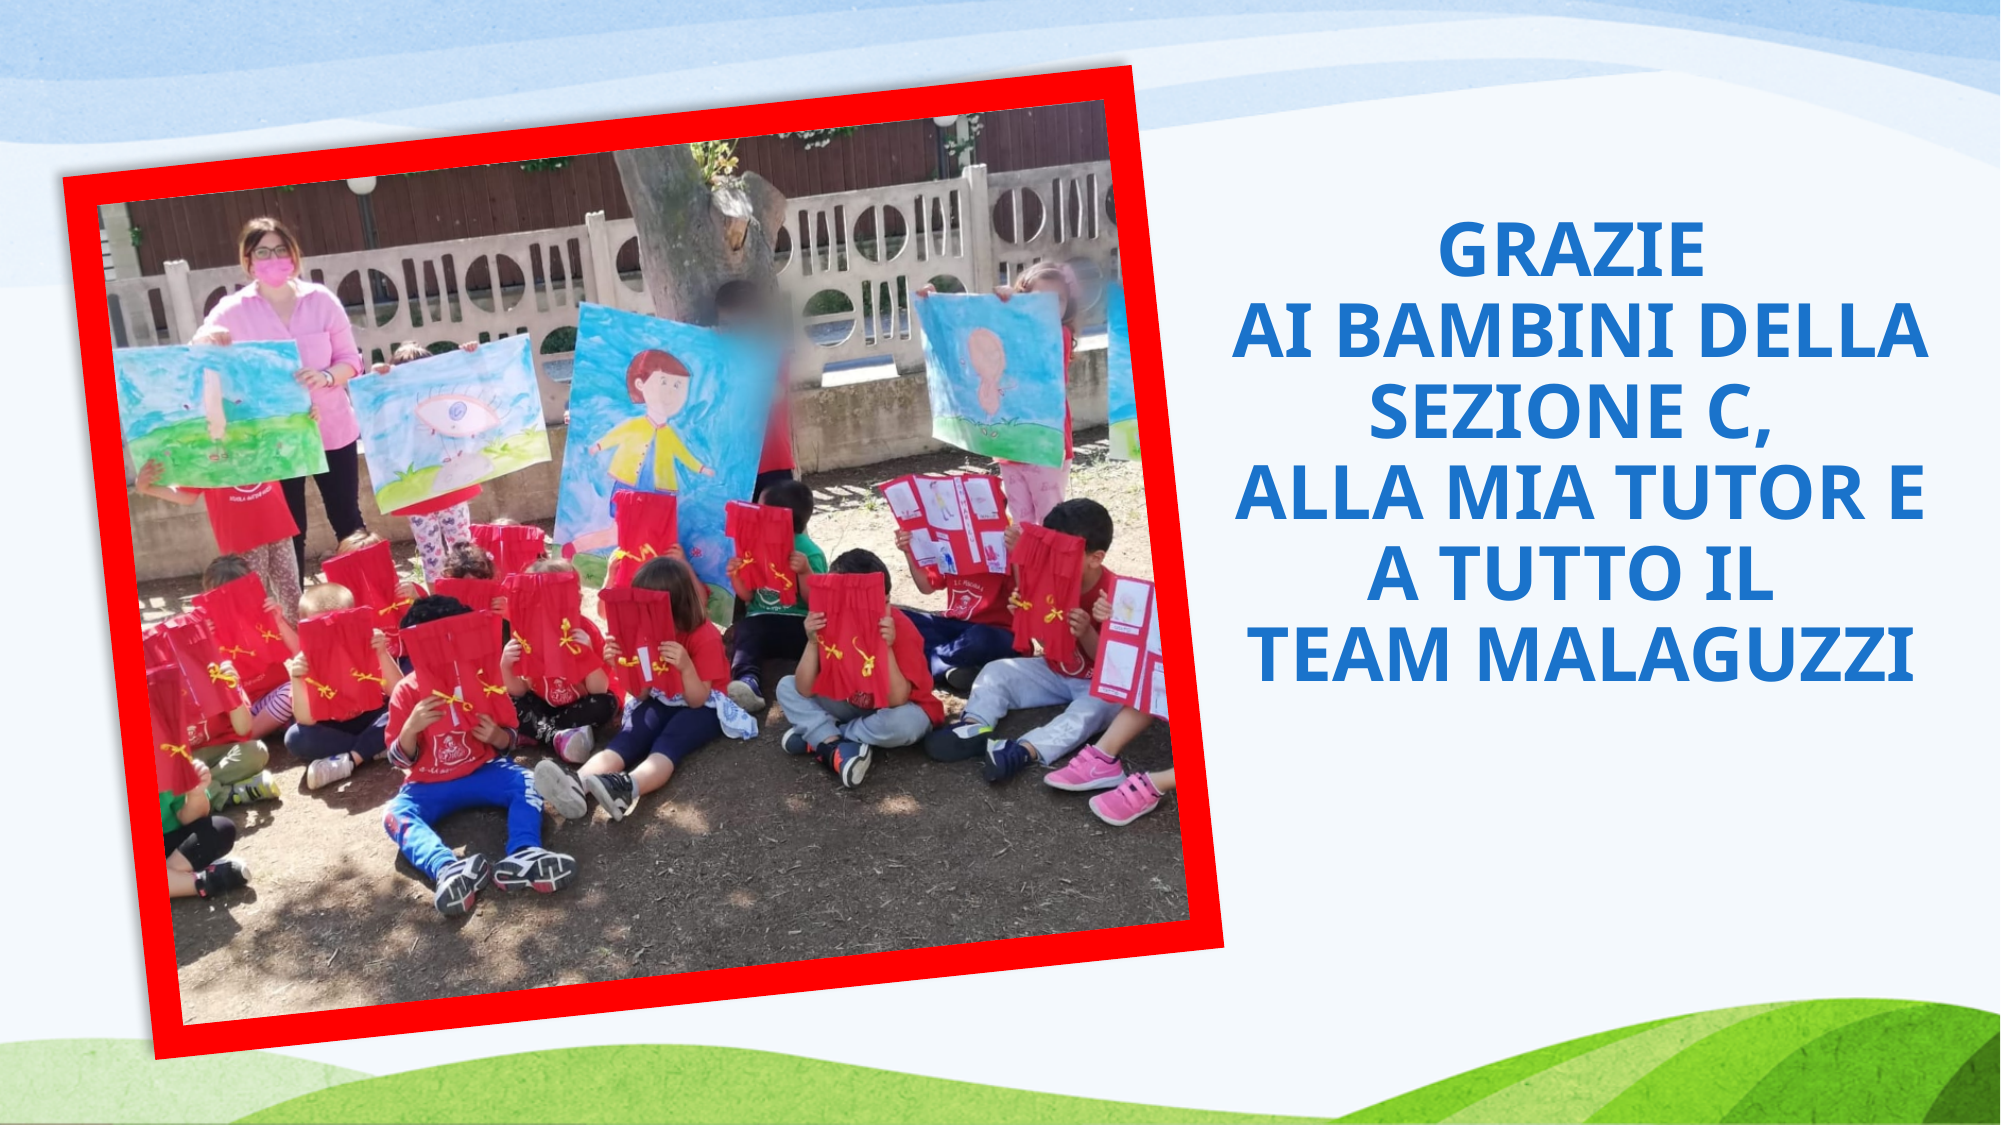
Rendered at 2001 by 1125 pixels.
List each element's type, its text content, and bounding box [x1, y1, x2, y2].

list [137, 149, 1150, 975]
title GRAZIE AI BAMBINI DELLA SEZIONE C, ALLA MIA TUTOR E A TUTTO IL TEAM MALAGUZZI [1208, 36, 1955, 705]
picture [0, 0, 2001, 1125]
